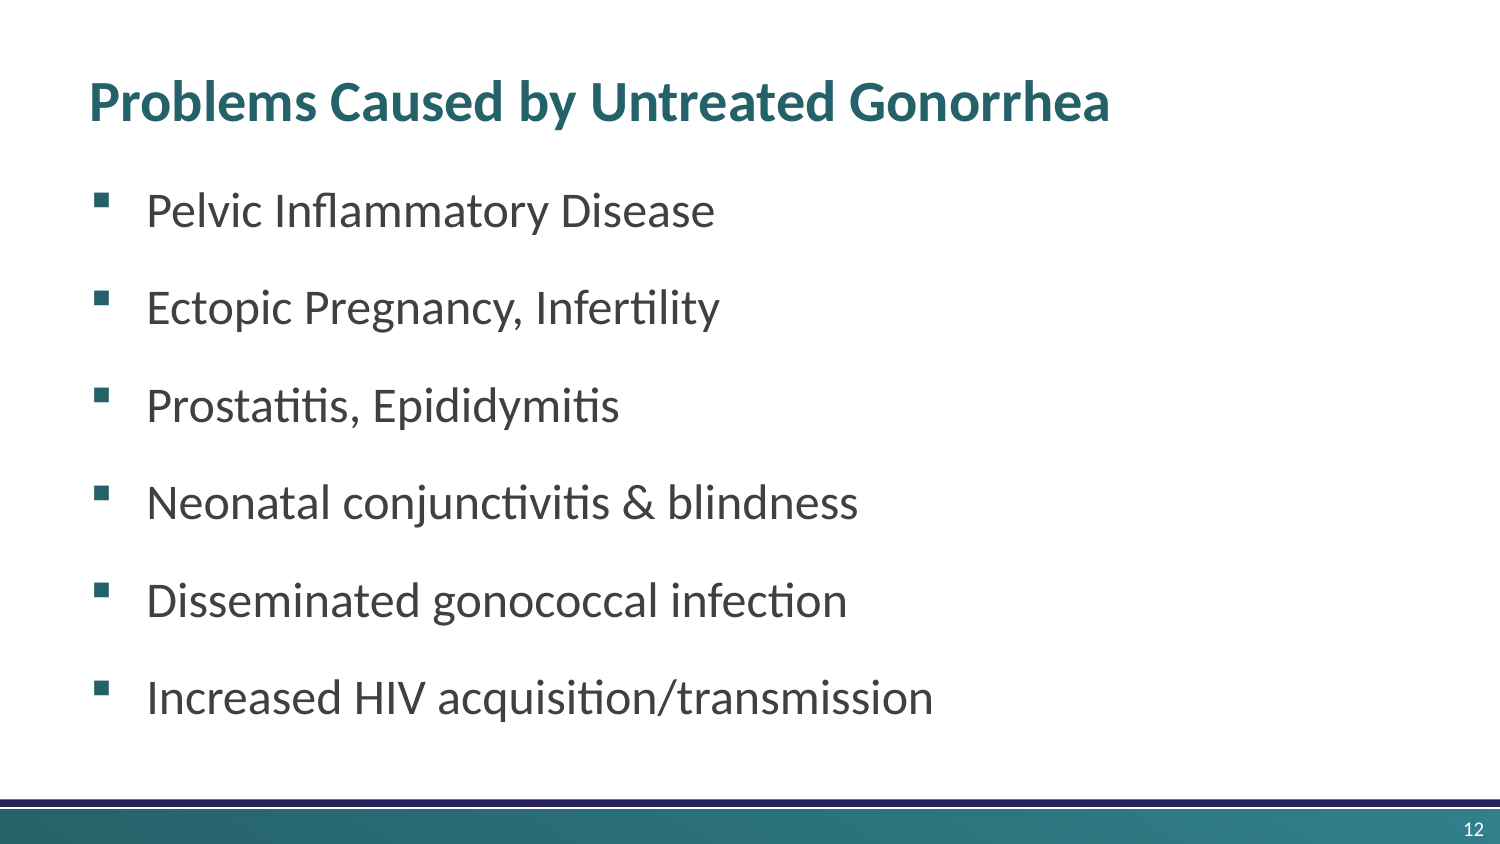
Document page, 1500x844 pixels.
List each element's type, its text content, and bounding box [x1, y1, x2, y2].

list Pelvic Inflammatory Disease Ectopic Pregnancy, Infertility Prostatitis, Epididymitis Neonatal conjunctivitis & blindness Disseminated gonococcal infection Increased HIV acquisition/transmission [75, 169, 1034, 640]
slide_number 12 [1161, 805, 1500, 844]
title Problems Caused by Untreated Gonorrhea [75, 0, 1425, 141]
